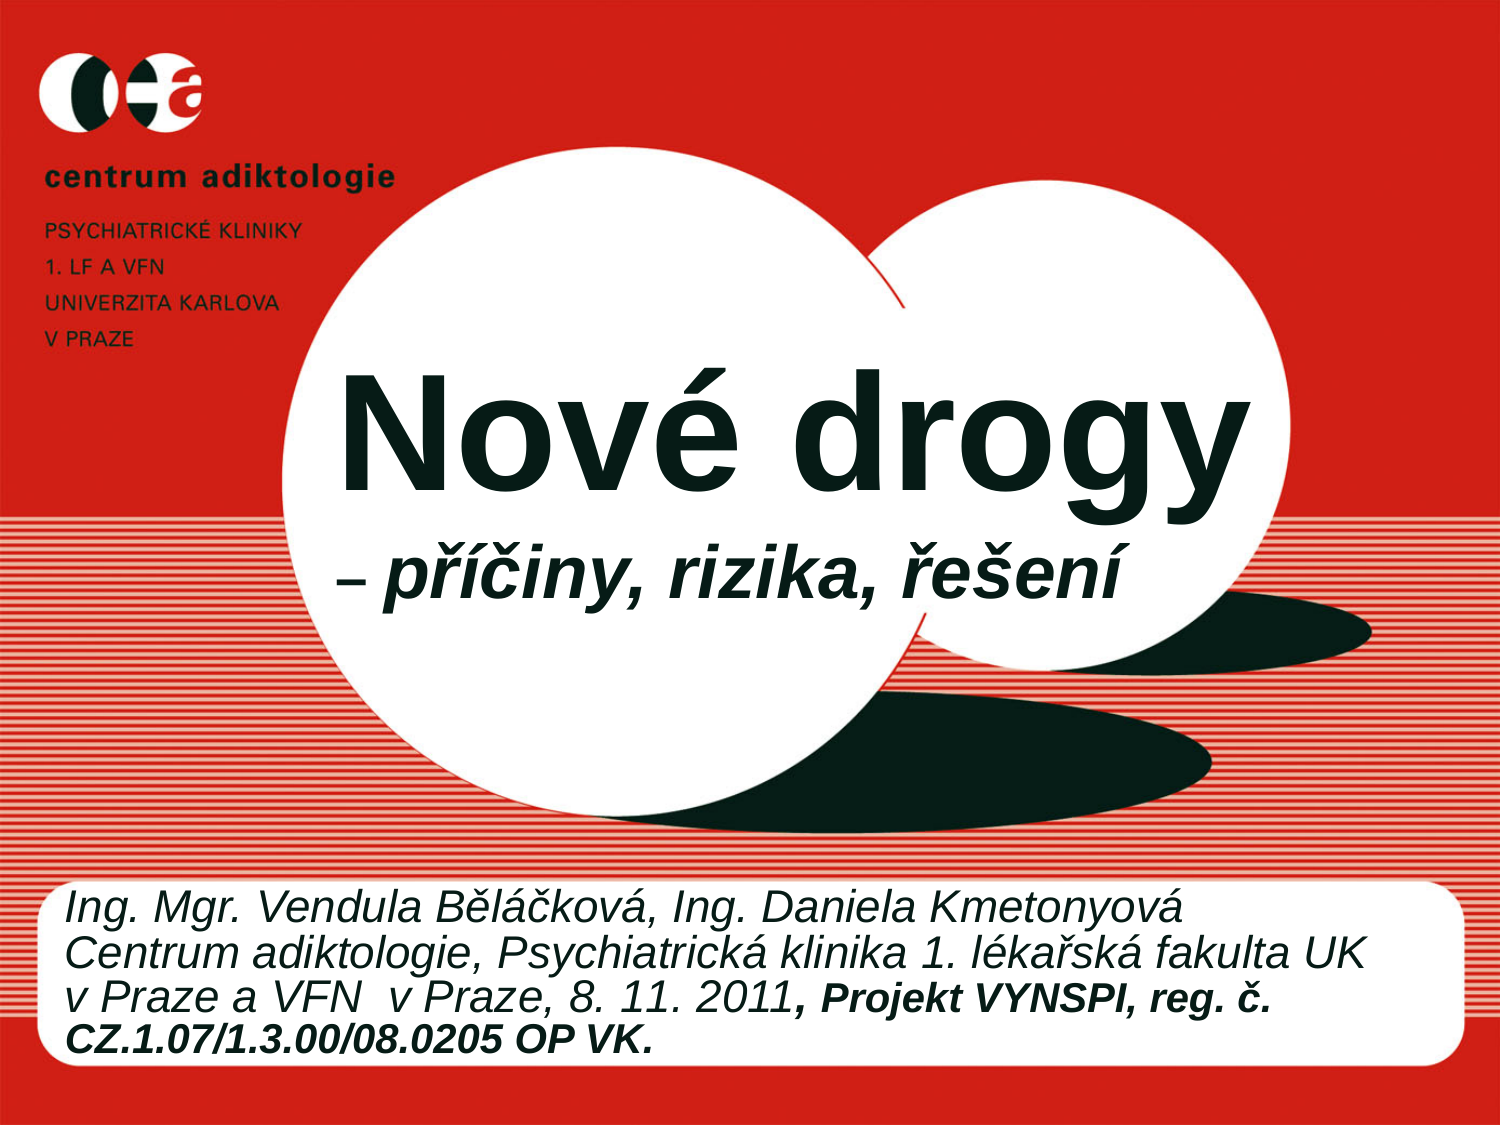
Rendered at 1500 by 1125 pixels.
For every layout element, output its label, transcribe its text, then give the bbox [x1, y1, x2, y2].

title Nové drogy – příčiny, rizika, řešení [320, 224, 1330, 784]
subtitle Ing. Mgr. Vendula Běláčková, Ing. Daniela Kmetonyová Centrum adiktologie, Psychiatrická klinika 1. lékařská fakulta UK v Praze a VFN v Praze, 8. 11. 2011, Projekt VYNSPI, reg. č. CZ.1.07/1.3.00/08.0205 OP VK. [49, 879, 1474, 1059]
picture [0, 0, 1500, 1125]
